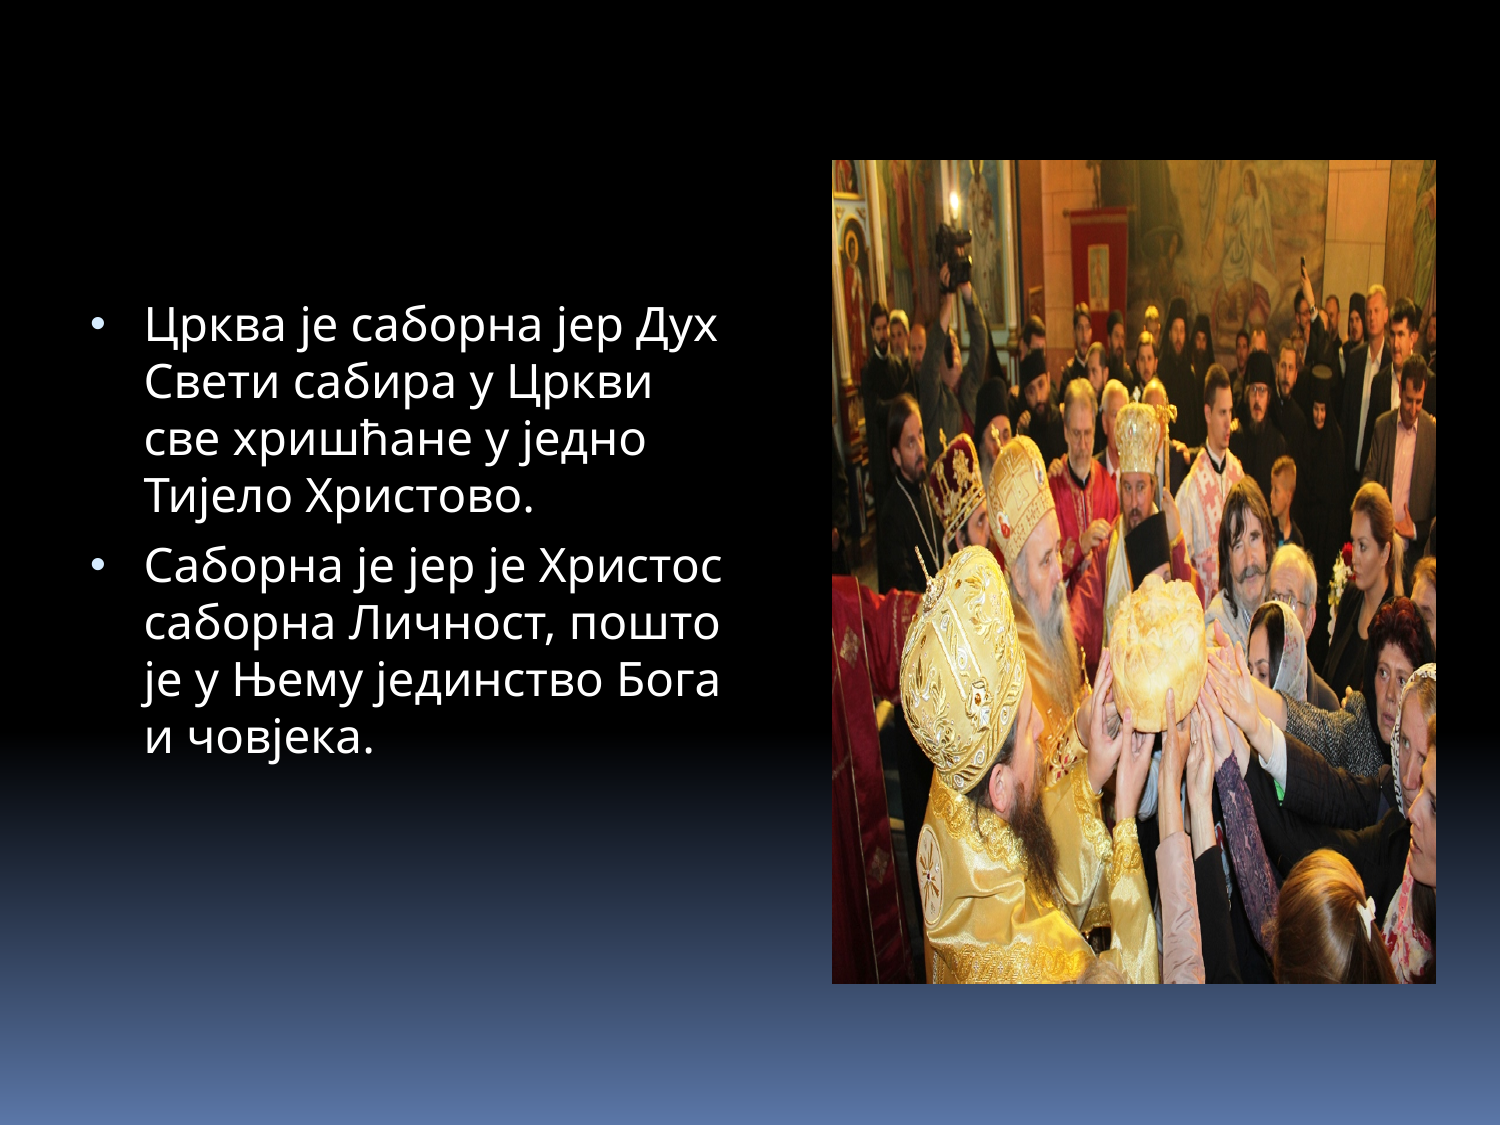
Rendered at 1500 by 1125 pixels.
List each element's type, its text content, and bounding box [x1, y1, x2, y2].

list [832, 160, 1436, 985]
list Црква је саборна јер Дух Свети сабира у Цркви све хришћане у једно Тијело Христово. Саборна је јер је Христос саборна Личност, пошто је у Њему јединство Бога и човјека. [64, 286, 753, 811]
